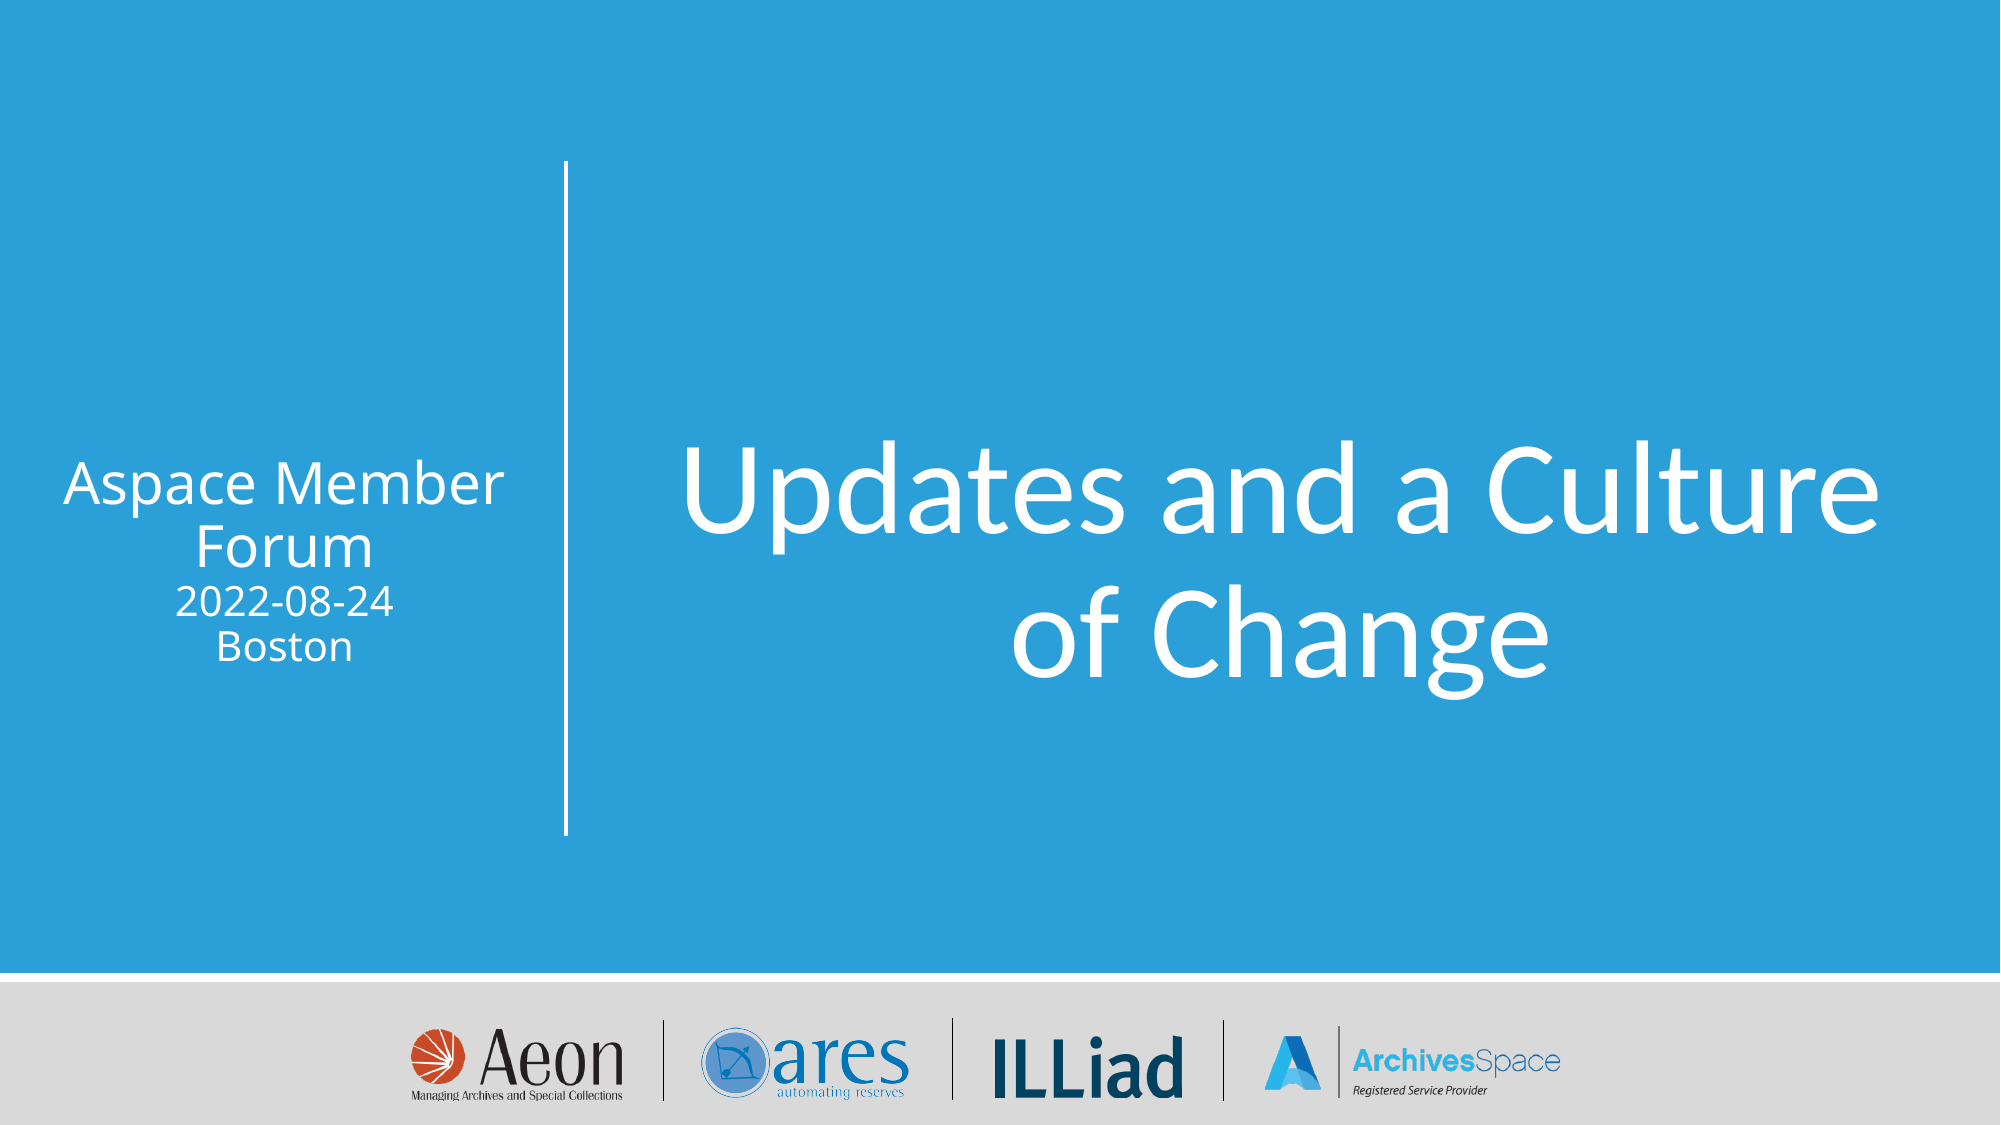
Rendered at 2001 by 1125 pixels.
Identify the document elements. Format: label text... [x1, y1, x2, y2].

list Updates and a Culture of Change [611, 410, 1950, 715]
title Aspace Member Forum 2022-08-24 Boston [0, 319, 578, 806]
picture [699, 1025, 911, 1102]
